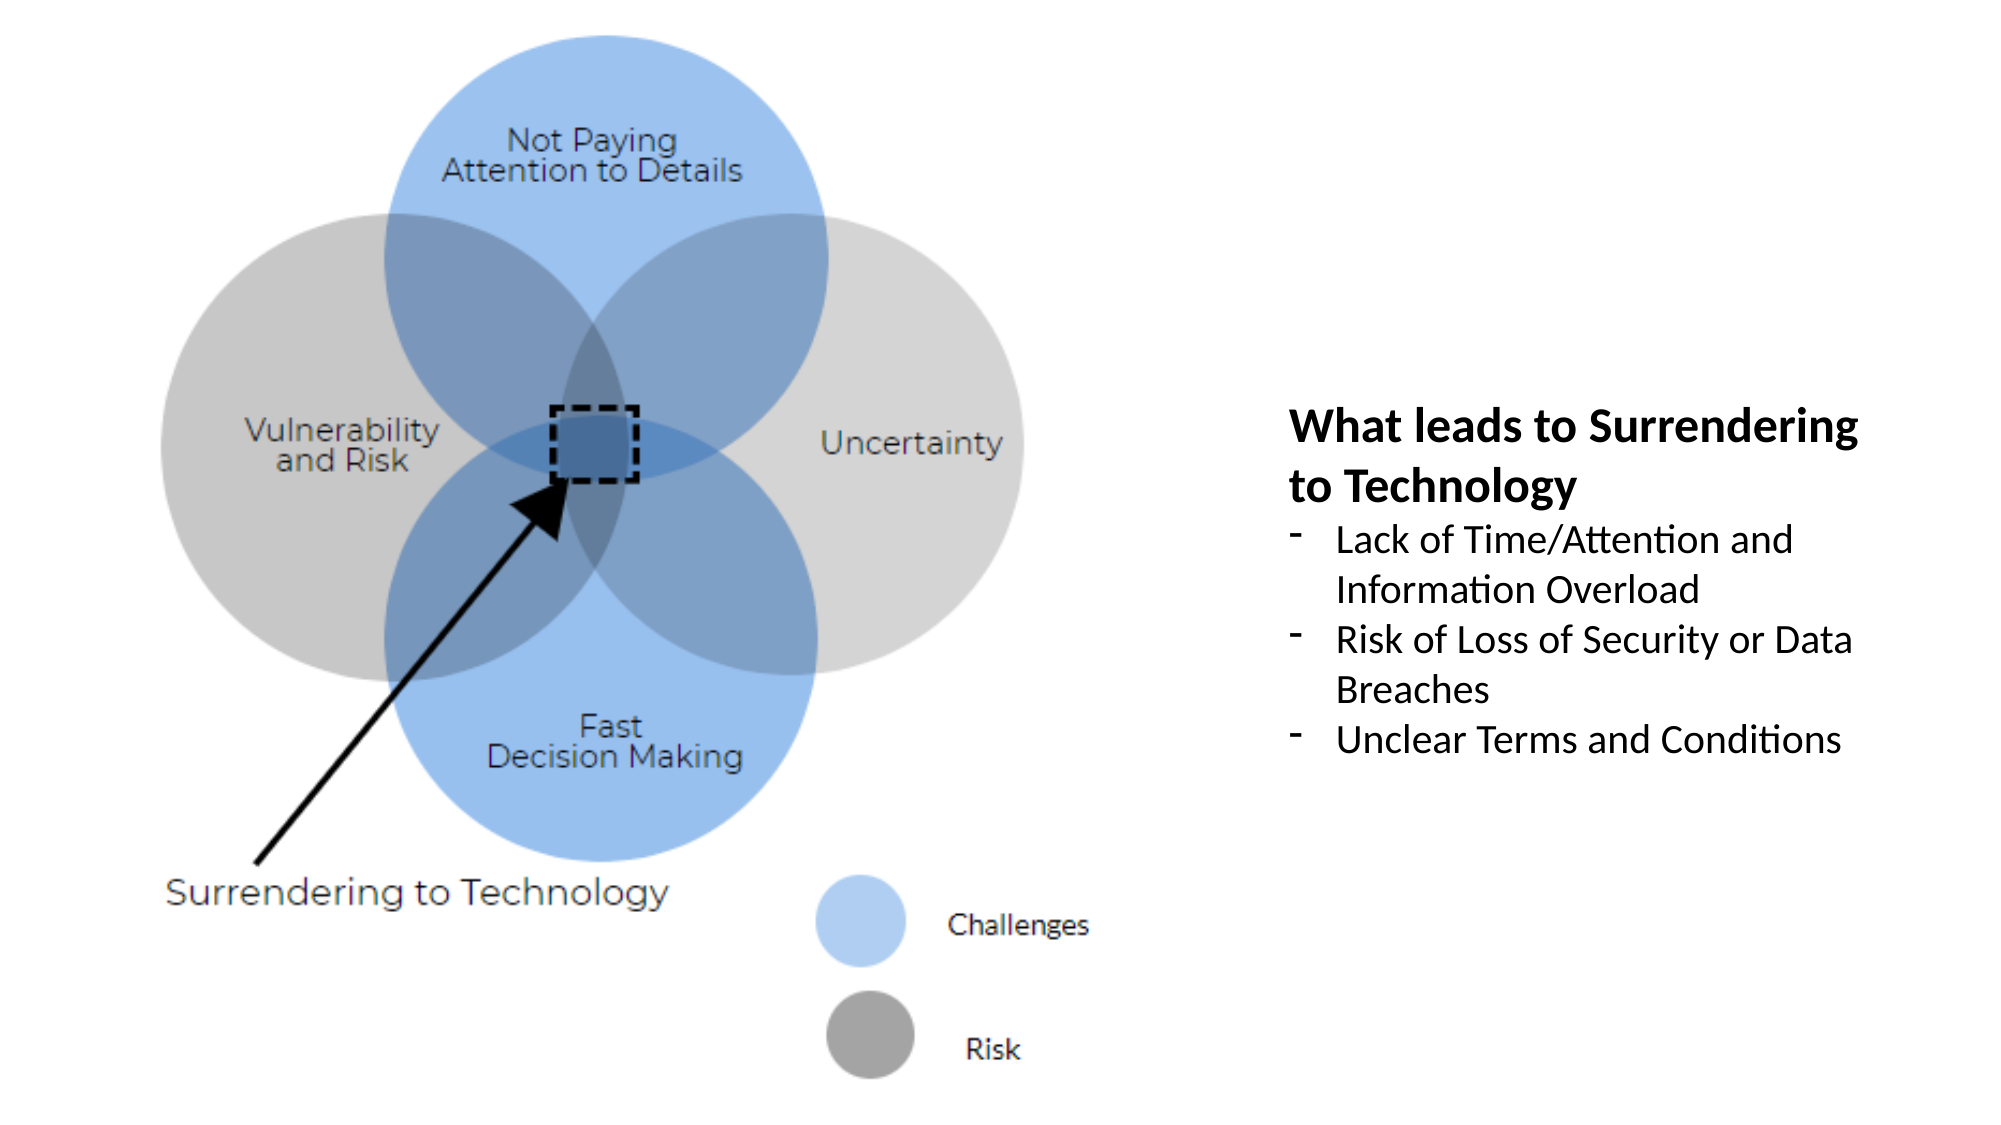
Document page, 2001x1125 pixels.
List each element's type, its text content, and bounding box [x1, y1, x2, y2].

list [140, 21, 1162, 1103]
text_box What leads to Surrendering to Technology Lack of Time/Attention and Information Overload Risk of Loss of Security or Data Breaches Unclear Terms and Conditions [1274, 384, 1887, 815]
